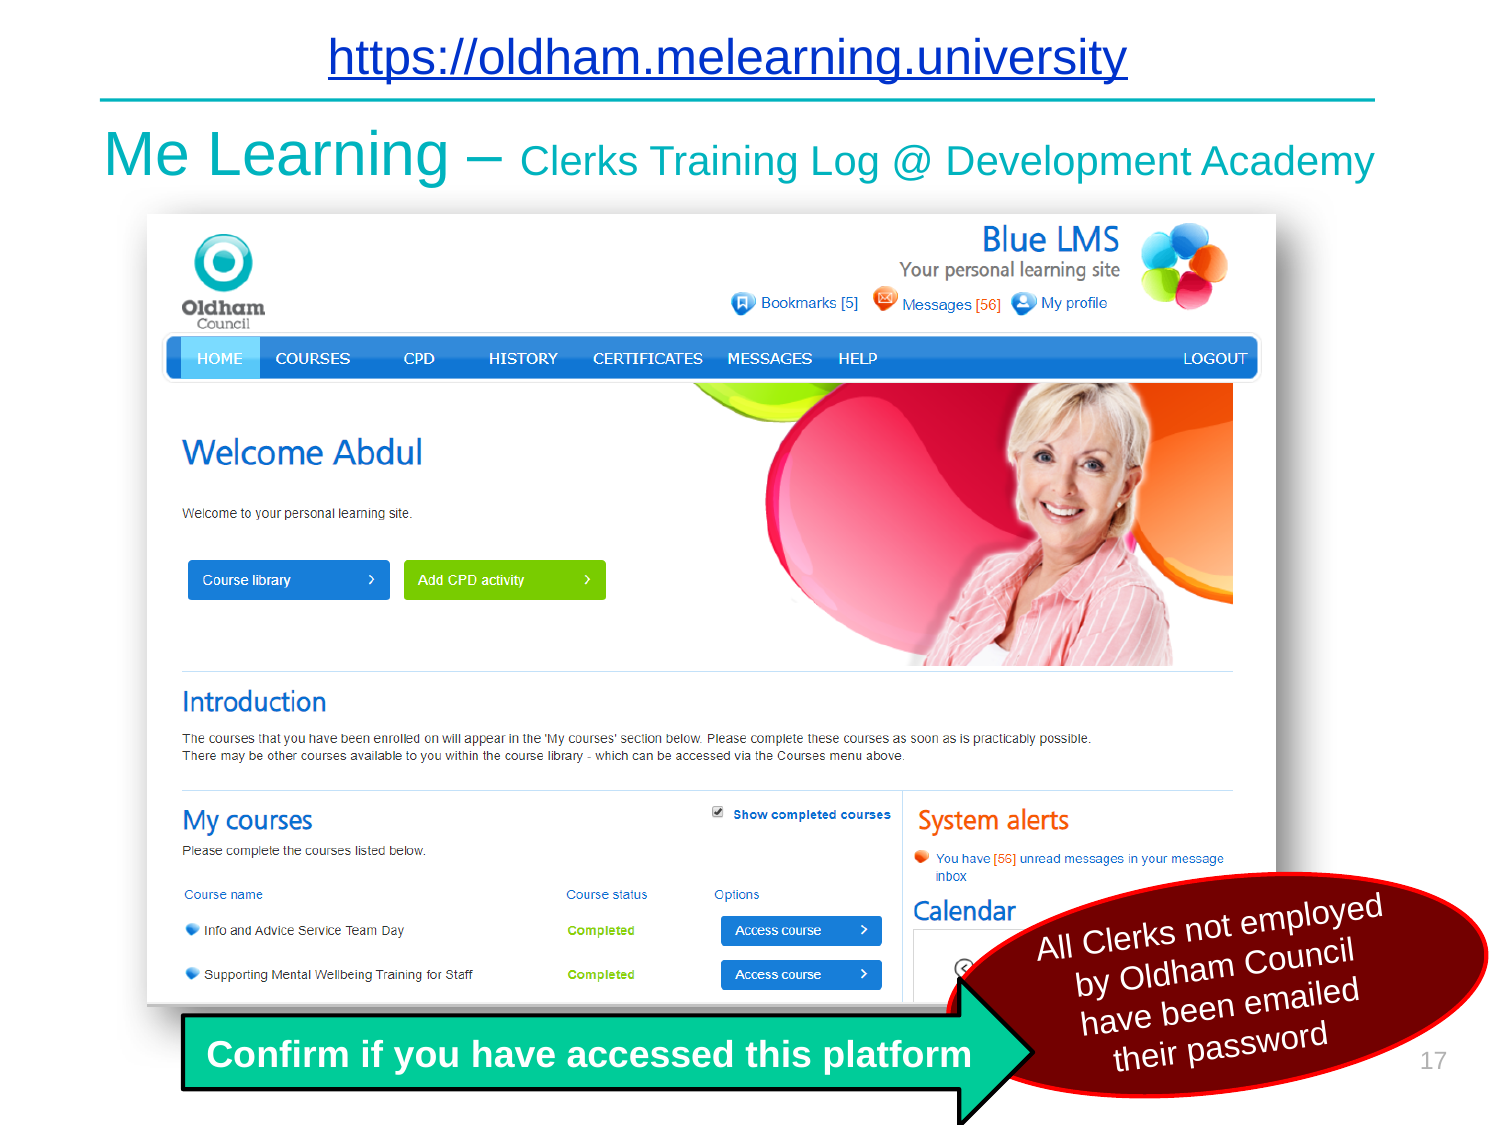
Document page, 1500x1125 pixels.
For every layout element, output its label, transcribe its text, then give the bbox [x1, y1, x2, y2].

text_box All Clerks not employed by Oldham Council have been emailed their password [999, 871, 1489, 1099]
text_box Confirm if you have accessed this platform [180, 1014, 1036, 1125]
text_box https://oldham.melearning.university [312, 17, 1247, 92]
title Me Learning – Clerks Training Log @ Development Academy [88, 105, 1447, 220]
picture [147, 214, 1276, 1008]
